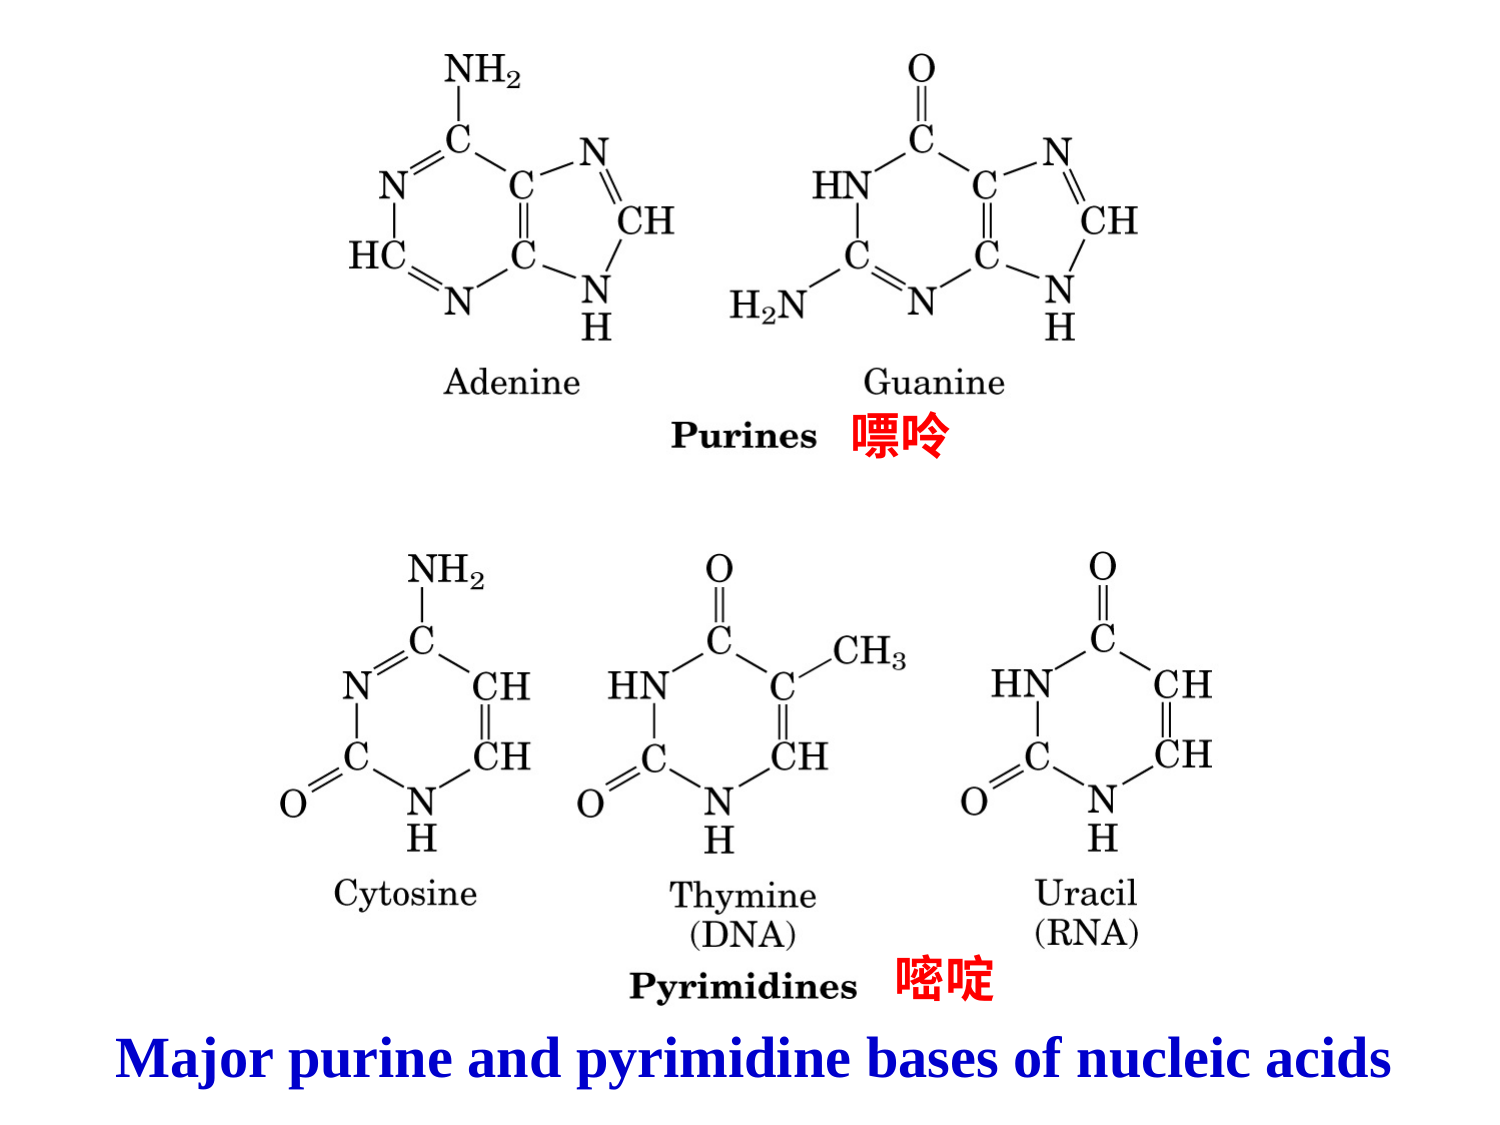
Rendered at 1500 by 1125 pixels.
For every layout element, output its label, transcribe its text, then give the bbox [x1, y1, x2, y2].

picture [241, 30, 1243, 1032]
text_box Major purine and pyrimidine bases of nucleic acids [100, 1011, 1408, 1097]
